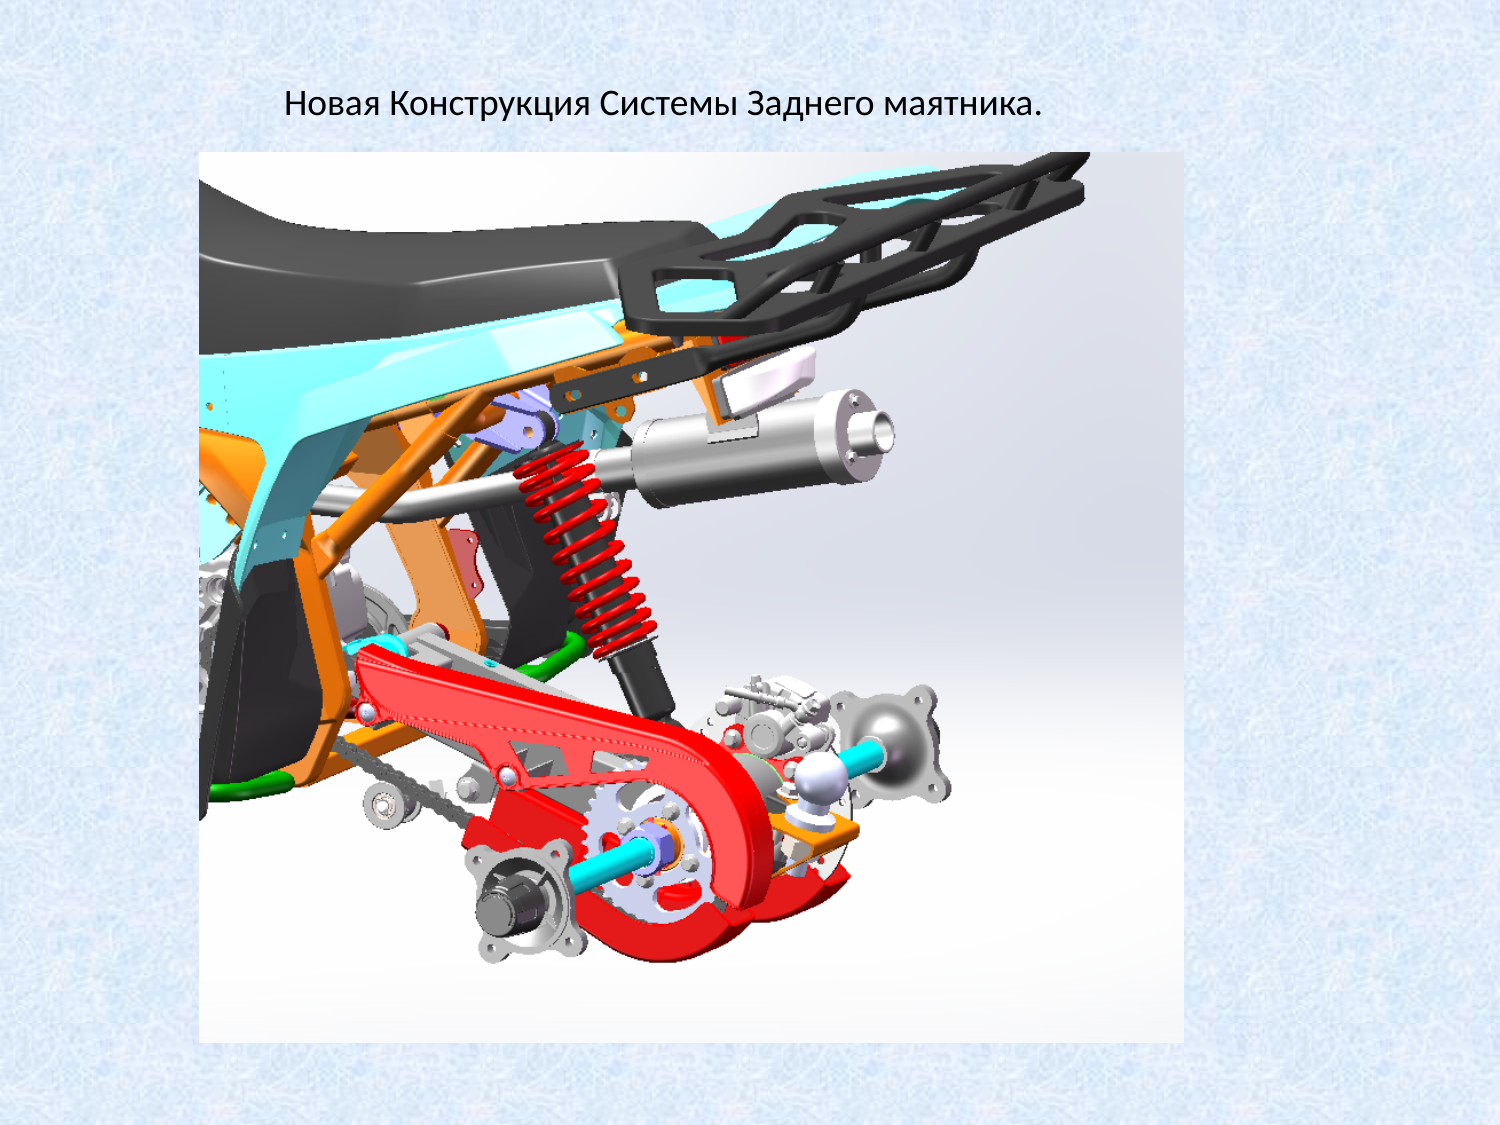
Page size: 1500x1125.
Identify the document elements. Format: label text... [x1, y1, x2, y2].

text_box Новая Конструкция Системы Заднего маятника. [269, 70, 1067, 130]
picture [198, 152, 1184, 1044]
